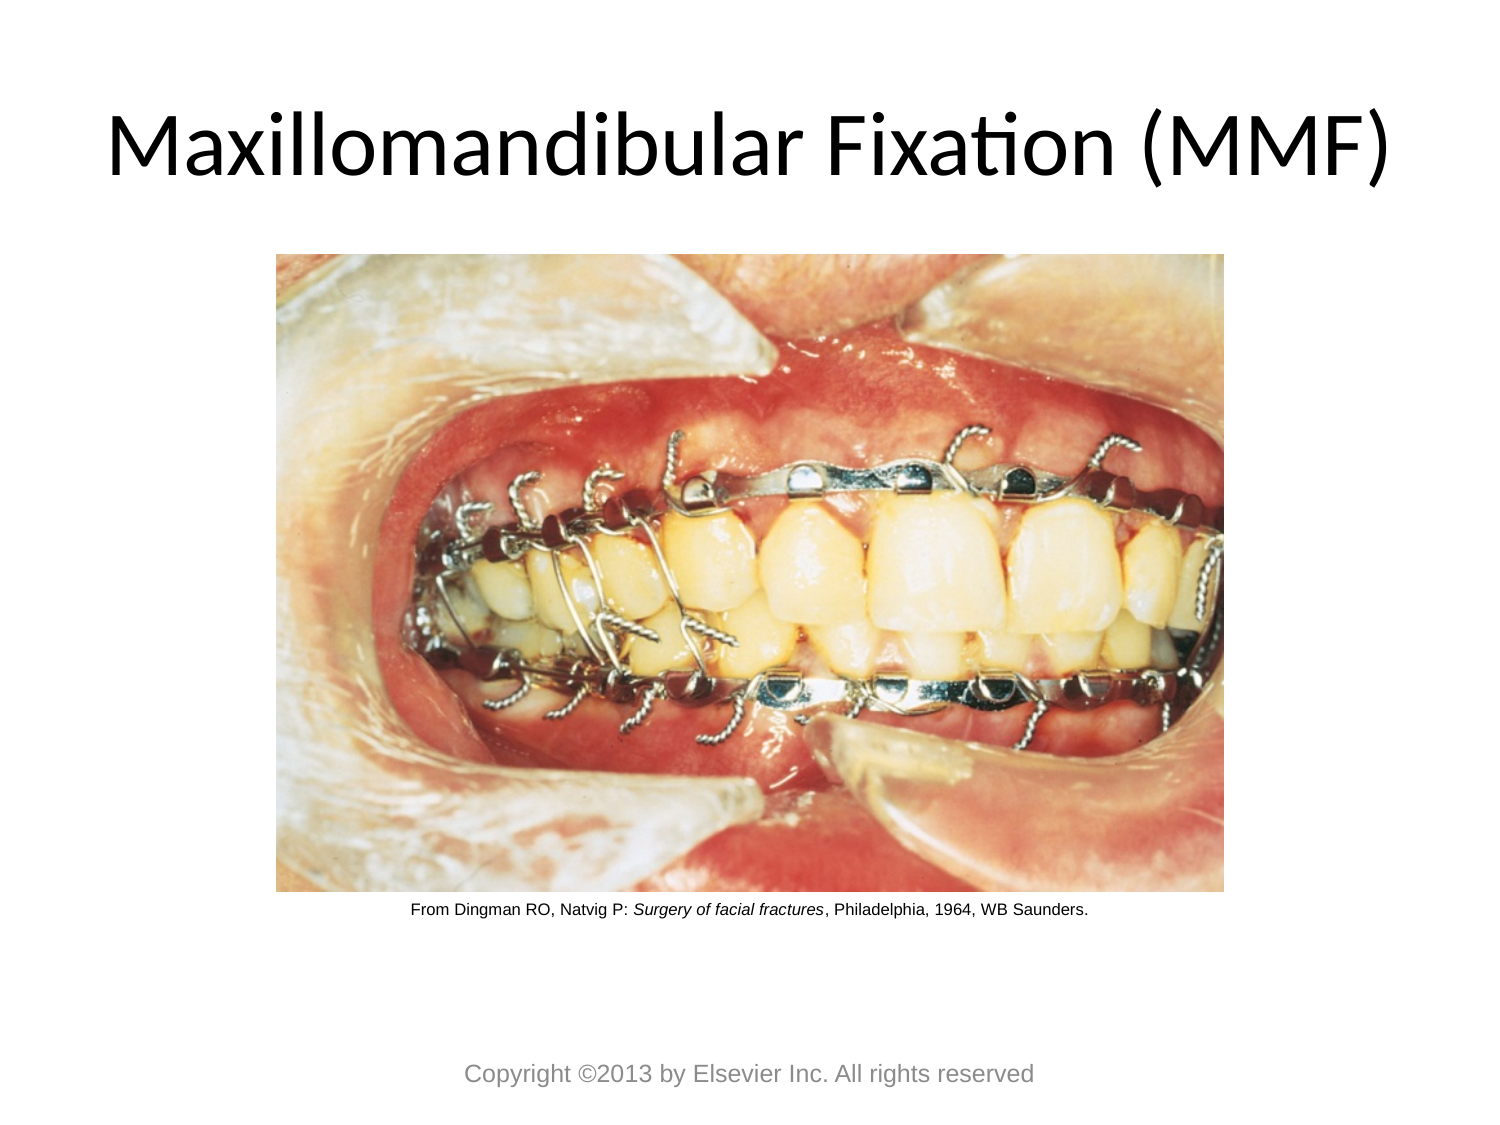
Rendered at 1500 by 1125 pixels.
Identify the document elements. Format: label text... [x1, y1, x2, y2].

footer Copyright ©2013 by Elsevier Inc. All rights reserved [339, 1042, 1161, 1103]
title Maxillomandibular Fixation (MMF) [75, 45, 1425, 233]
picture [275, 253, 1225, 892]
text_box From Dingman RO, Natvig P: Surgery of facial fractures, Philadelphia, 1964, WB Saunders. [316, 899, 1183, 927]
